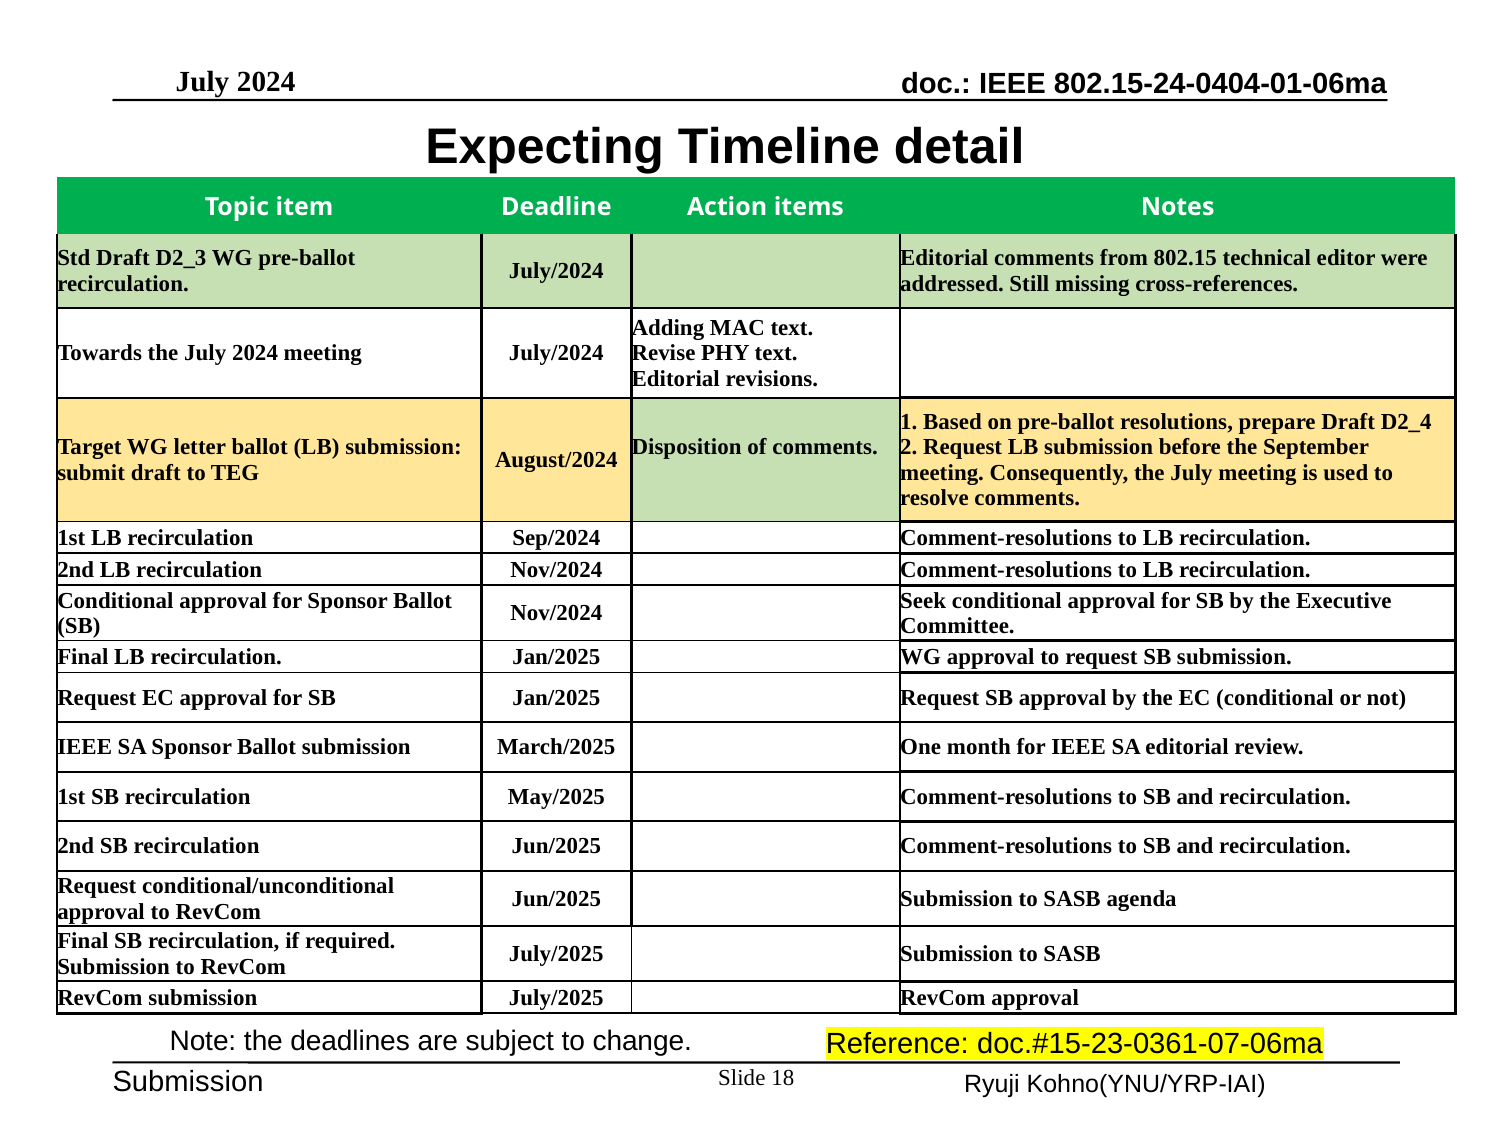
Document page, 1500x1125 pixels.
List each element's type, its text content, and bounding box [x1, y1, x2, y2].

table_cell Std Draft D2_3 WG pre-ballot recirculation. [58, 234, 480, 307]
text_box Note: the deadlines are subject to change. [154, 1014, 708, 1064]
table_cell [633, 822, 899, 870]
table_cell July/2025 [483, 927, 631, 980]
table_cell Jan/2025 [483, 641, 630, 672]
table_cell Submission to SASB agenda [901, 872, 1454, 925]
table_cell Jun/2025 [483, 872, 630, 925]
text_box Expecting Timeline detail [410, 106, 1041, 177]
table_cell July/2024 [483, 309, 630, 397]
table_cell [633, 586, 899, 640]
table_cell Editorial comments from 802.15 technical editor were addressed. Still missing cross-references. [901, 234, 1454, 307]
table_cell Disposition of comments. [633, 399, 899, 521]
table_cell Comment-resolutions to SB and recirculation. [901, 773, 1454, 820]
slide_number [160, 76, 424, 112]
table_cell Nov/2024 [483, 586, 630, 640]
table_cell [632, 982, 899, 1012]
table_cell [633, 872, 899, 925]
table_cell Jan/2025 [483, 673, 630, 721]
table_cell One month for IEEE SA editorial review. [901, 723, 1454, 770]
table_cell Request SB approval by the EC (conditional or not) [901, 674, 1454, 721]
table_cell Seek conditional approval for SB by the Executive Committee. [901, 587, 1454, 639]
table_cell Adding MAC text. Revise PHY text. Editorial revisions. [633, 309, 899, 397]
slide_number Slide 18 [712, 1062, 801, 1093]
table_cell Sep/2024 [483, 522, 630, 552]
table_cell Submission to SASB [901, 927, 1454, 980]
table_cell Comment-resolutions to LB recirculation. [901, 555, 1454, 584]
table_cell Request conditional/unconditional approval to RevCom [58, 872, 480, 925]
table_cell August/2024 [483, 399, 630, 521]
table_header Action items [631, 177, 900, 234]
table_cell [633, 234, 899, 307]
table_cell [633, 522, 899, 552]
table_cell [633, 723, 899, 771]
table_cell WG approval to request SB submission. [901, 642, 1454, 671]
table_cell 1. Based on pre-ballot resolutions, prepare Draft D2_4 2. Request LB submission before the September meeting. Consequently, the July meeting is used to resolve comments. [901, 399, 1454, 520]
table_cell 1st SB recirculation [58, 773, 480, 820]
table_header Notes [900, 177, 1455, 234]
table_cell Nov/2024 [483, 554, 630, 584]
table_cell March/2025 [483, 723, 630, 771]
table_cell July/2024 [483, 234, 630, 307]
table_cell [633, 554, 899, 584]
table_cell IEEE SA Sponsor Ballot submission [58, 723, 480, 771]
table_header Deadline [481, 177, 631, 234]
table_cell Towards the July 2024 meeting [58, 309, 480, 397]
table_cell Final LB recirculation. [58, 641, 480, 672]
table_cell Target WG letter ballot (LB) submission: submit draft to TEG [58, 399, 480, 521]
table_cell Conditional approval for Sponsor Ballot (SB) [58, 586, 480, 640]
table_cell July/2025 [483, 982, 631, 1012]
table_cell [633, 673, 899, 721]
table_cell 1st LB recirculation [58, 522, 480, 552]
table_cell May/2025 [483, 773, 630, 820]
table_cell Jun/2025 [483, 822, 630, 870]
table_cell RevCom submission [58, 982, 480, 1012]
text_box Reference: doc.#15-23-0361-07-06ma [811, 1016, 1486, 1067]
table_cell Final SB recirculation, if required. Submission to RevCom [58, 927, 480, 980]
table_header Topic item [57, 177, 481, 234]
table_cell Request EC approval for SB [58, 673, 480, 721]
table_cell 2nd LB recirculation [58, 554, 480, 584]
table_cell Comment-resolutions to LB recirculation. [901, 523, 1454, 552]
table_cell [633, 773, 899, 820]
table_cell [901, 309, 1454, 396]
table_cell [632, 927, 899, 980]
table_cell Comment-resolutions to SB and recirculation. [901, 823, 1454, 870]
table_cell [633, 641, 899, 672]
table_cell RevCom approval [901, 983, 1454, 1012]
table_cell 2nd SB recirculation [58, 822, 480, 870]
